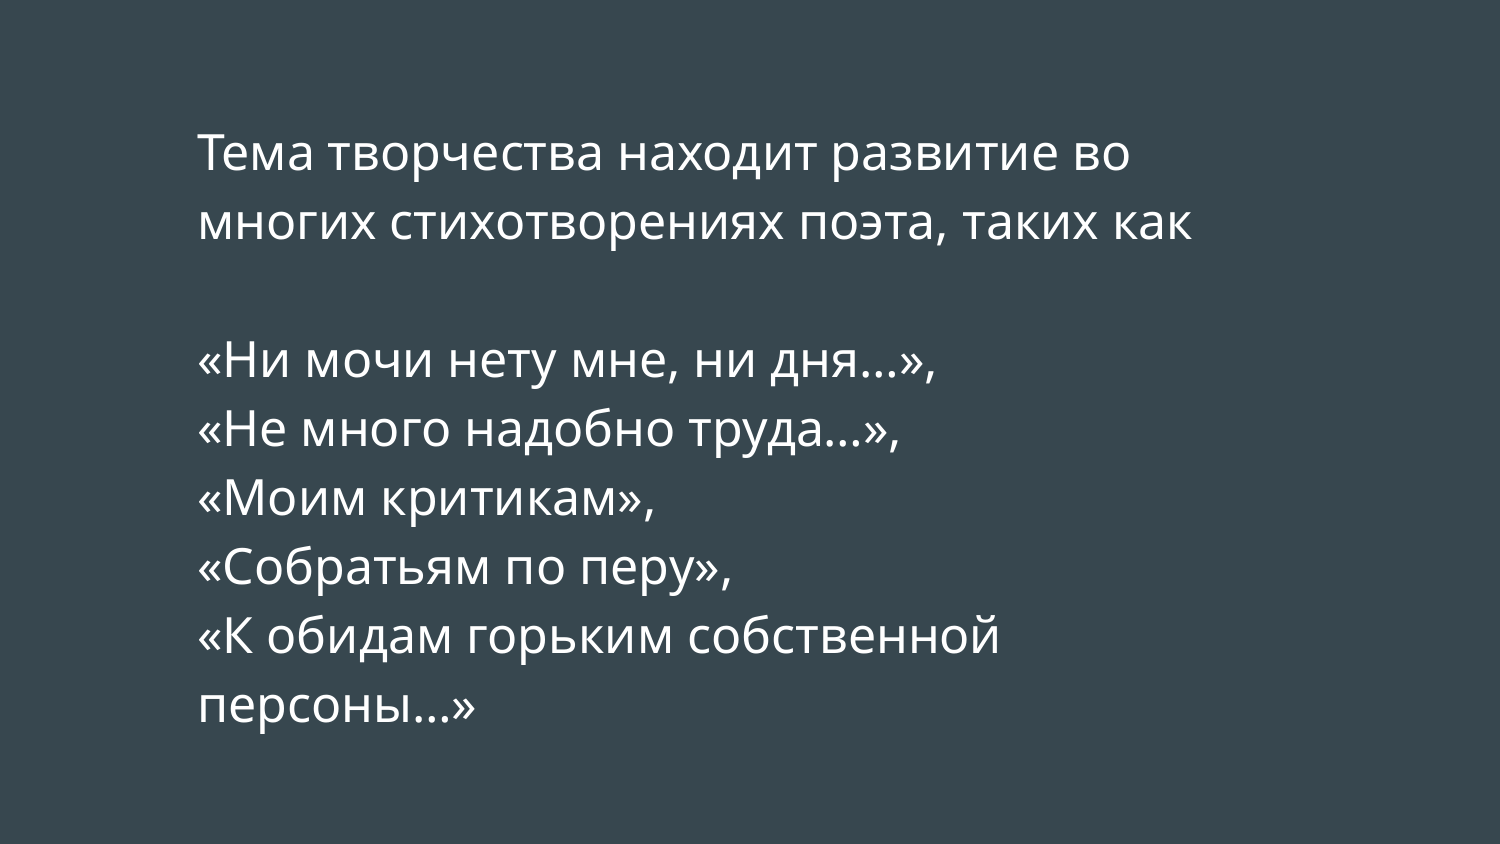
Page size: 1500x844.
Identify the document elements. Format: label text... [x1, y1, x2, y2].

list Тема творче­ства находит развитие во многих стихотворениях поэта, таких как «Ни мочи нету мне, ни дня…», «Не много надобно труда…», «Моим крити­кам», «Собратьям по перу», «К обидам горьким собственной персоны…» [163, 96, 1293, 657]
